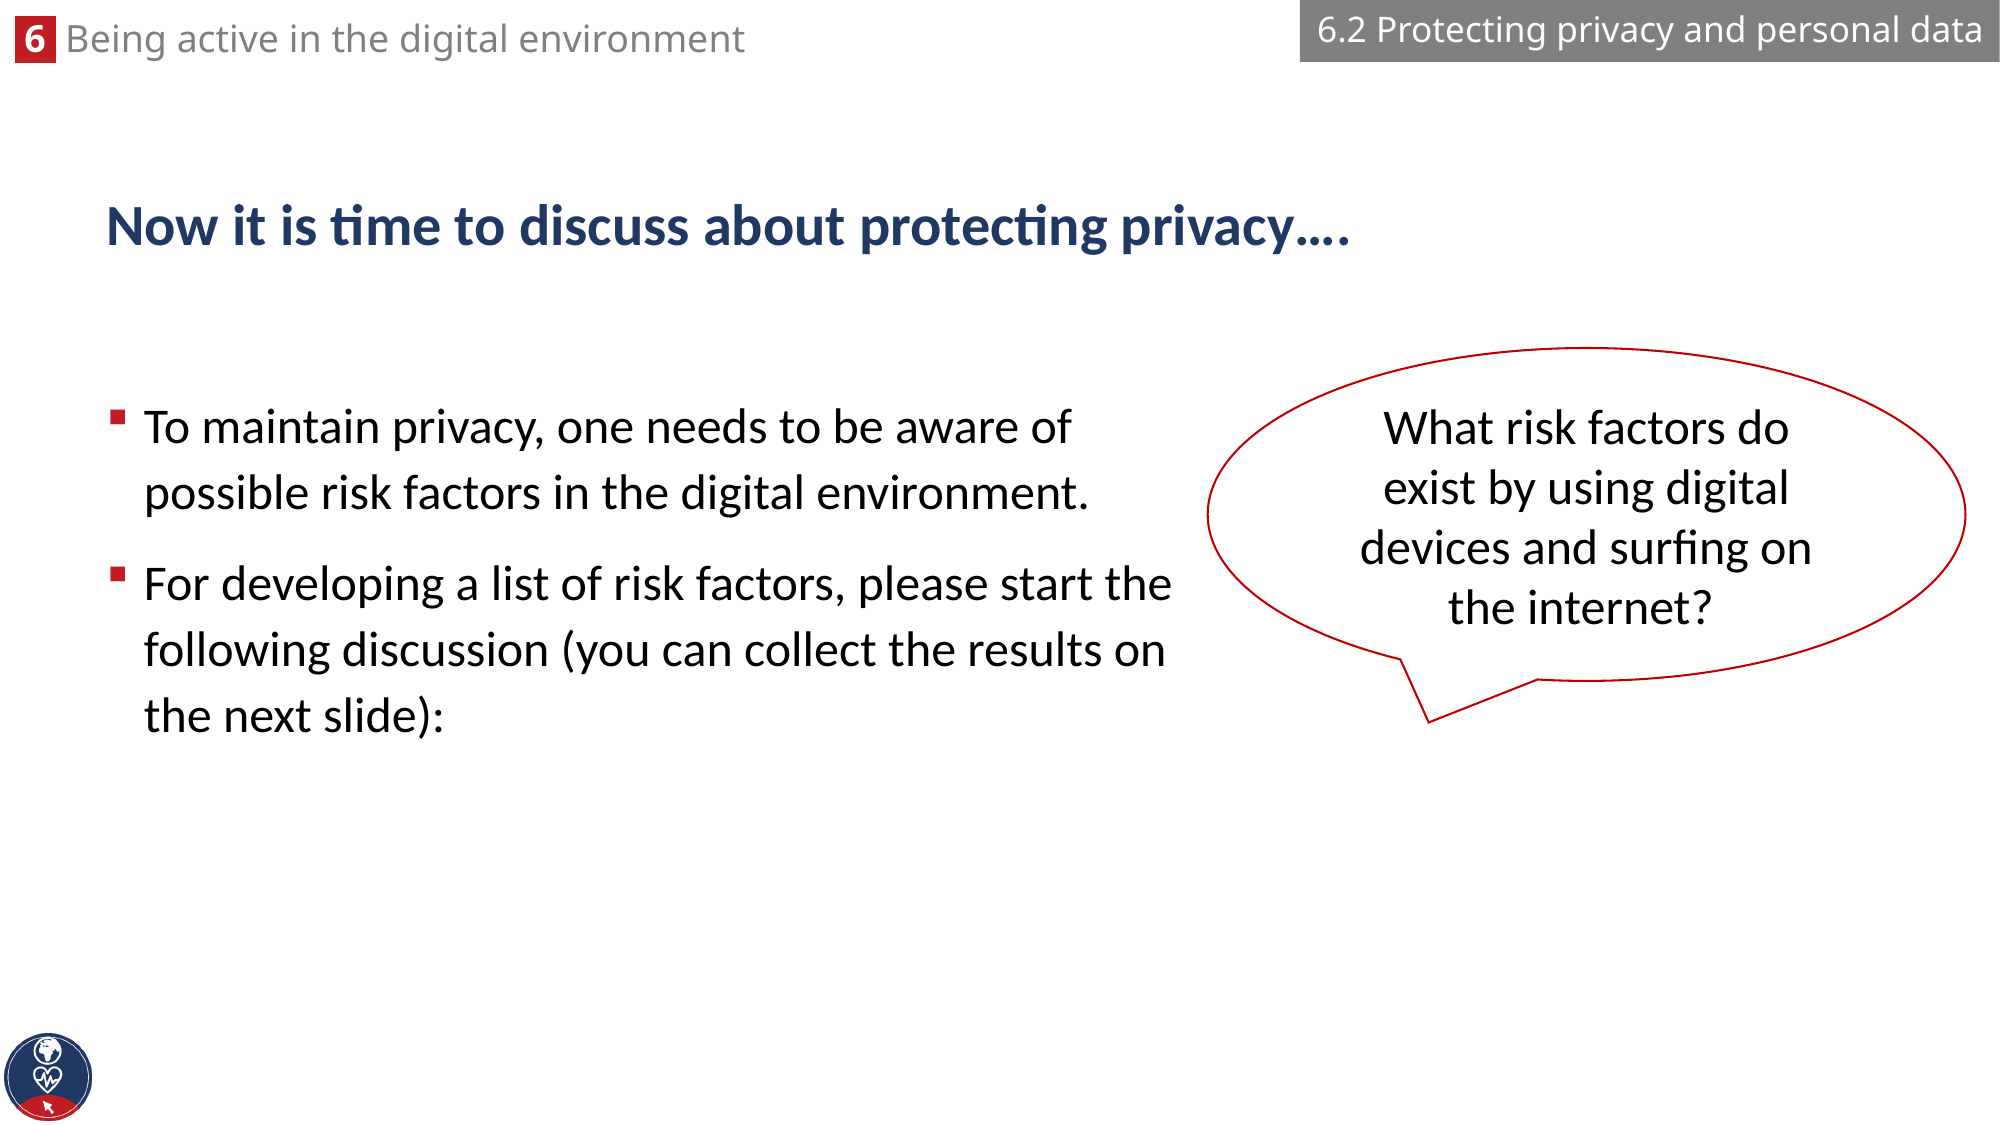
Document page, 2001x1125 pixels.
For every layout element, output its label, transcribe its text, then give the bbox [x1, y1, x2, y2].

list To maintain privacy, one needs to be aware of possible risk factors in the digital environment. For developing a list of risk factors, please start the following discussion (you can collect the results on the next slide): [91, 295, 1208, 821]
text_box 6.2 Protecting privacy and personal data [1299, 0, 2000, 62]
text_box What risk factors do exist by using digital devices and surfing on the internet? [1206, 346, 1967, 724]
picture [4, 1033, 92, 1121]
title Now it is time to discuss about protecting privacy…. [91, 177, 1906, 277]
